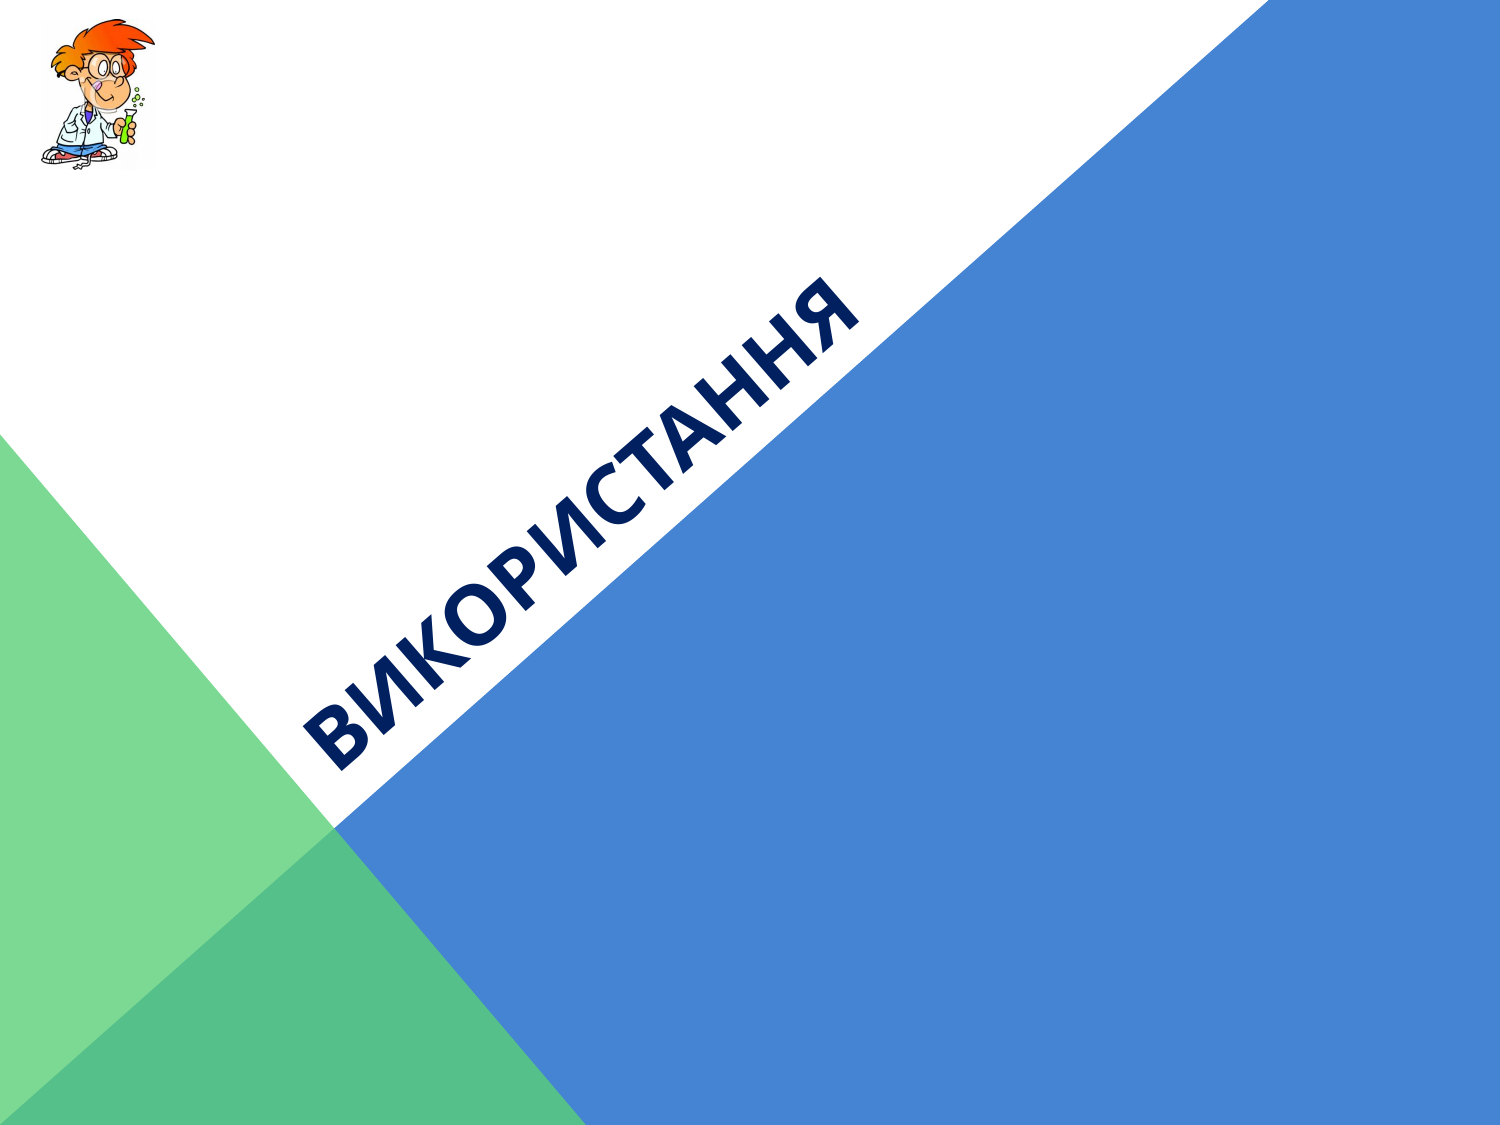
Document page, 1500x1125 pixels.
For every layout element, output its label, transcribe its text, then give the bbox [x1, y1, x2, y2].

title Використання [206, 42, 1037, 801]
picture [40, 18, 156, 170]
